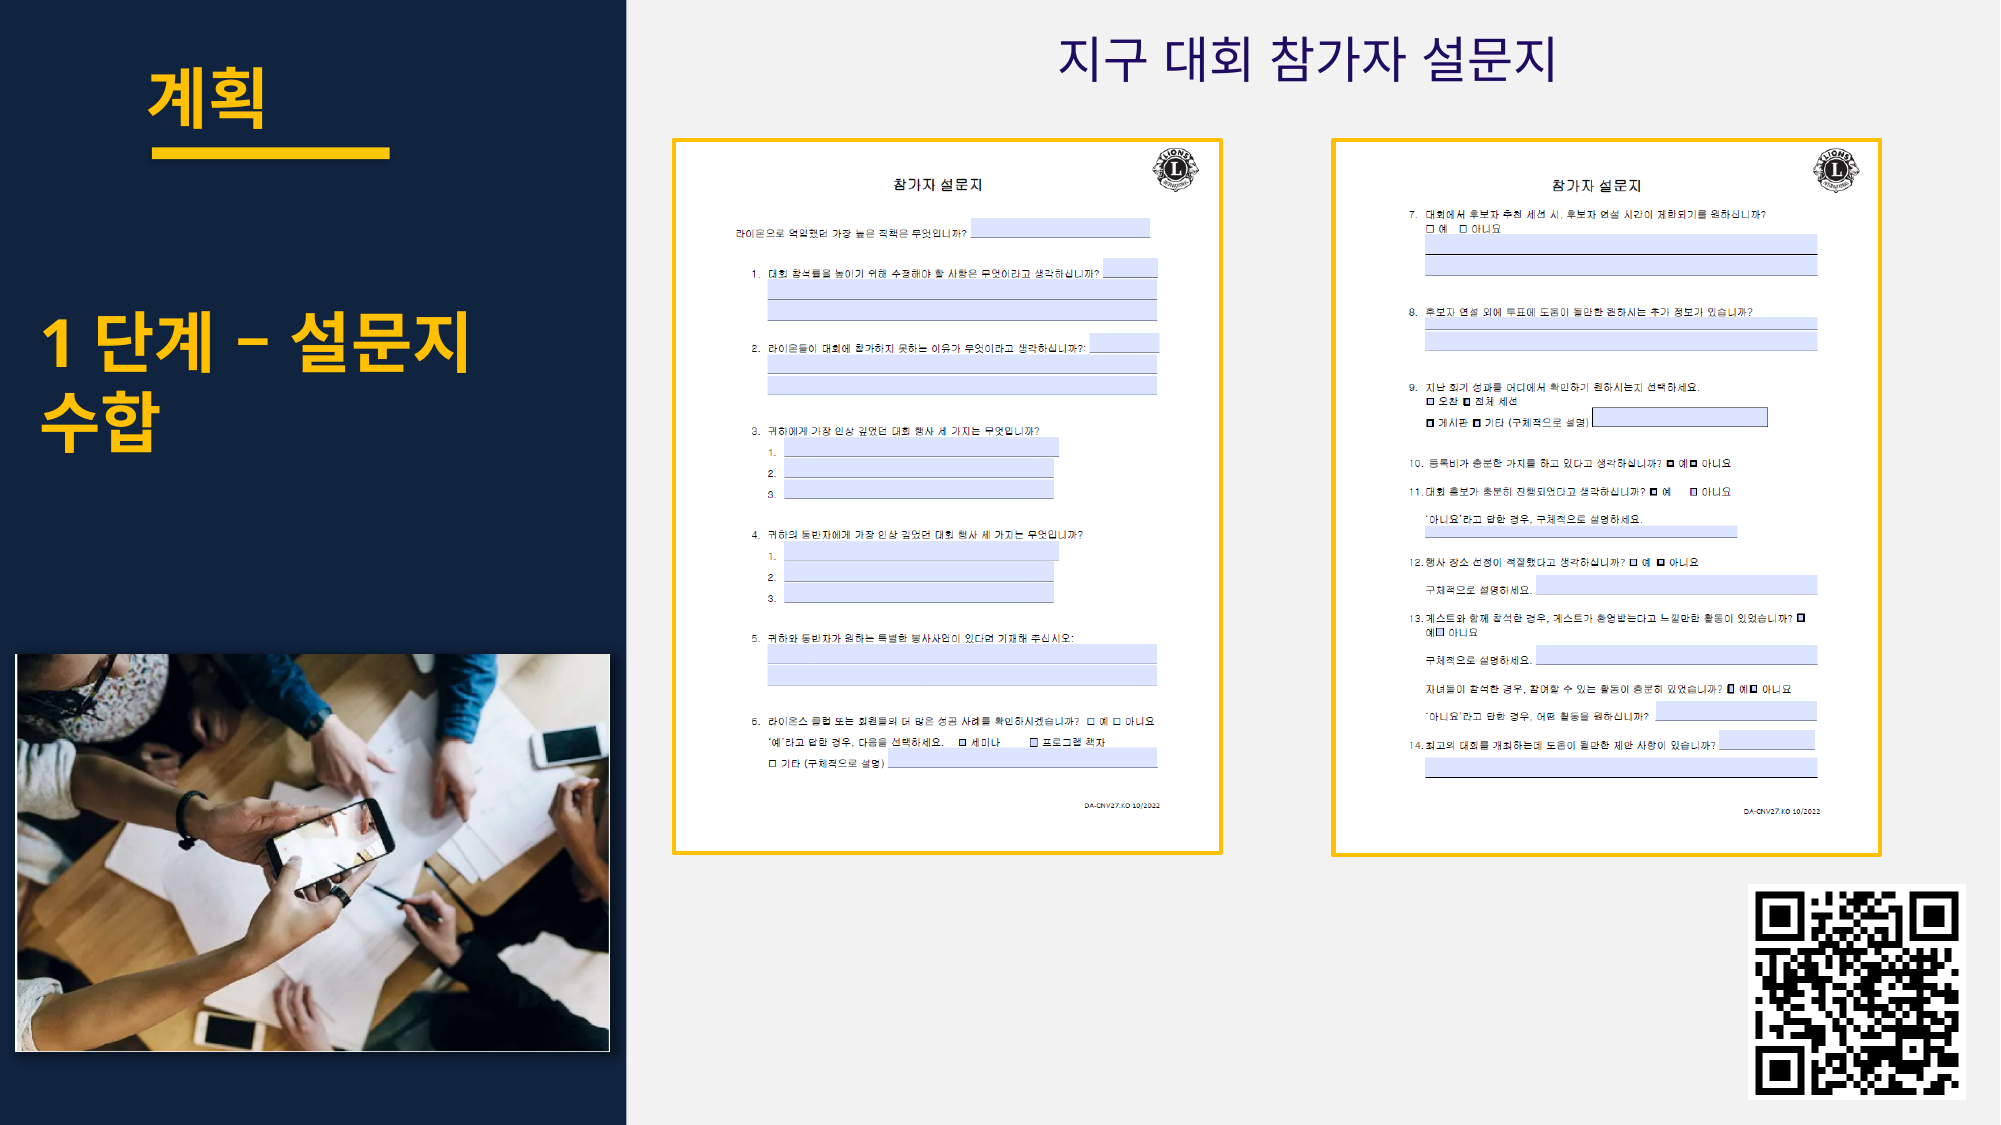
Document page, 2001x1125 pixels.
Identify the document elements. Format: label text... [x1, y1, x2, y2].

picture [1335, 141, 1879, 854]
picture [675, 141, 1219, 852]
text_box 계획 [132, 49, 505, 145]
picture [15, 654, 611, 1052]
picture [1748, 884, 1967, 1100]
text_box [0, 0, 627, 1125]
text_box 지구 대회 참가자 설문지 [967, 21, 1650, 97]
text_box [151, 147, 390, 160]
text_box 1단계 – 설문지 수합 [24, 293, 611, 469]
text_box [963, 97, 1708, 312]
